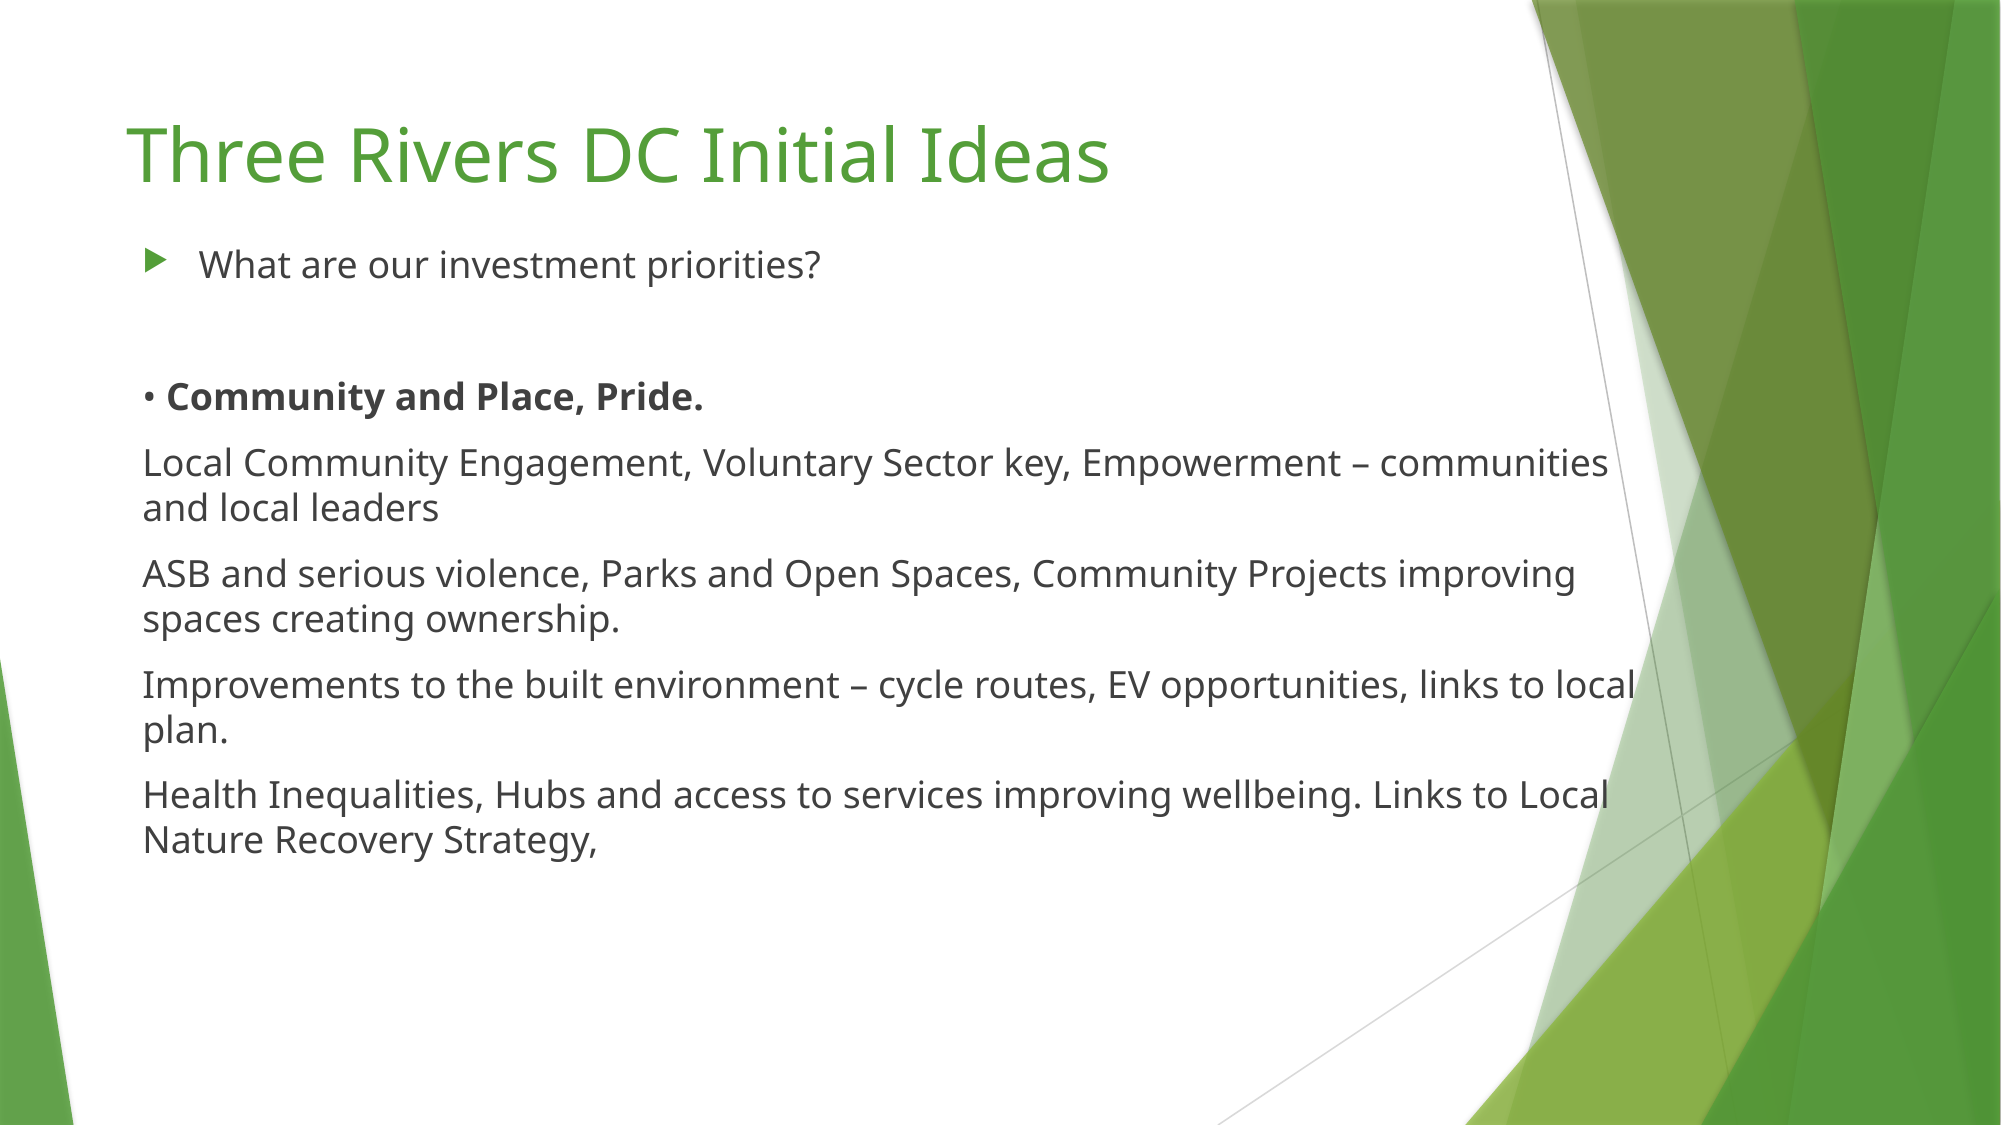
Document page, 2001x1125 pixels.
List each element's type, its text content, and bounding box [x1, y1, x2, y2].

list What are our investment priorities? • Community and Place, Pride. Local Community Engagement, Voluntary Sector key, Empowerment – communities and local leaders ASB and serious violence, Parks and Open Spaces, Community Projects improving spaces creating ownership. Improvements to the built environment – cycle routes, EV opportunities, links to local plan. Health Inequalities, Hubs and access to services improving wellbeing. Links to Local Nature Recovery Strategy, [127, 233, 1686, 1012]
title Three Rivers DC Initial Ideas [111, 99, 1522, 317]
